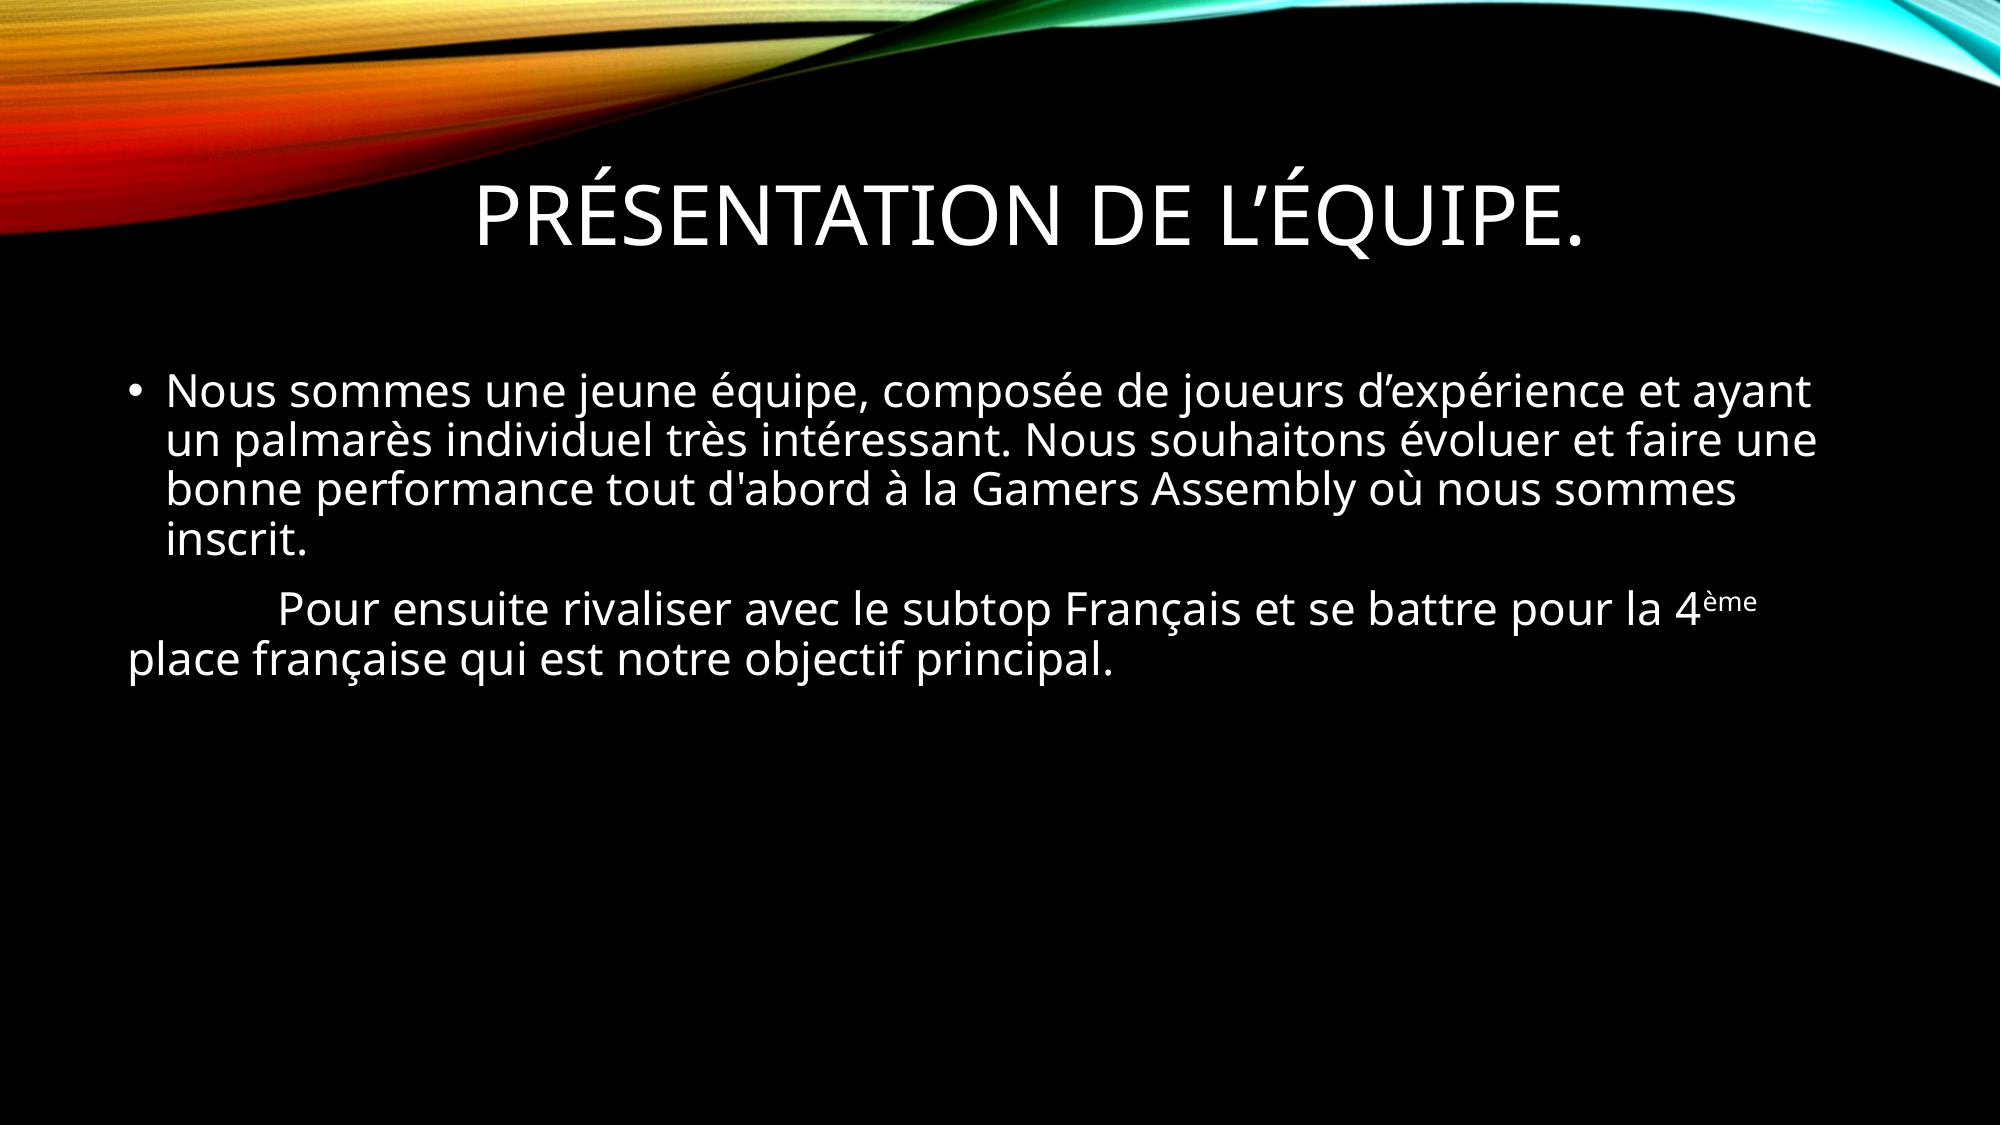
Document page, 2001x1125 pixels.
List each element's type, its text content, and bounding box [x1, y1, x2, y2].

list Nous sommes une jeune équipe, composée de joueurs d’expérience et ayant un palmarès individuel très intéressant. Nous souhaitons évoluer et faire une bonne performance tout d'abord à la Gamers Assembly où nous sommes inscrit. Pour ensuite rivaliser avec le subtop Français et se battre pour la 4ème place française qui est notre objectif principal. [112, 360, 1888, 1021]
title Présentation de l’équipe. [189, 112, 1603, 325]
picture [0, 0, 2000, 237]
